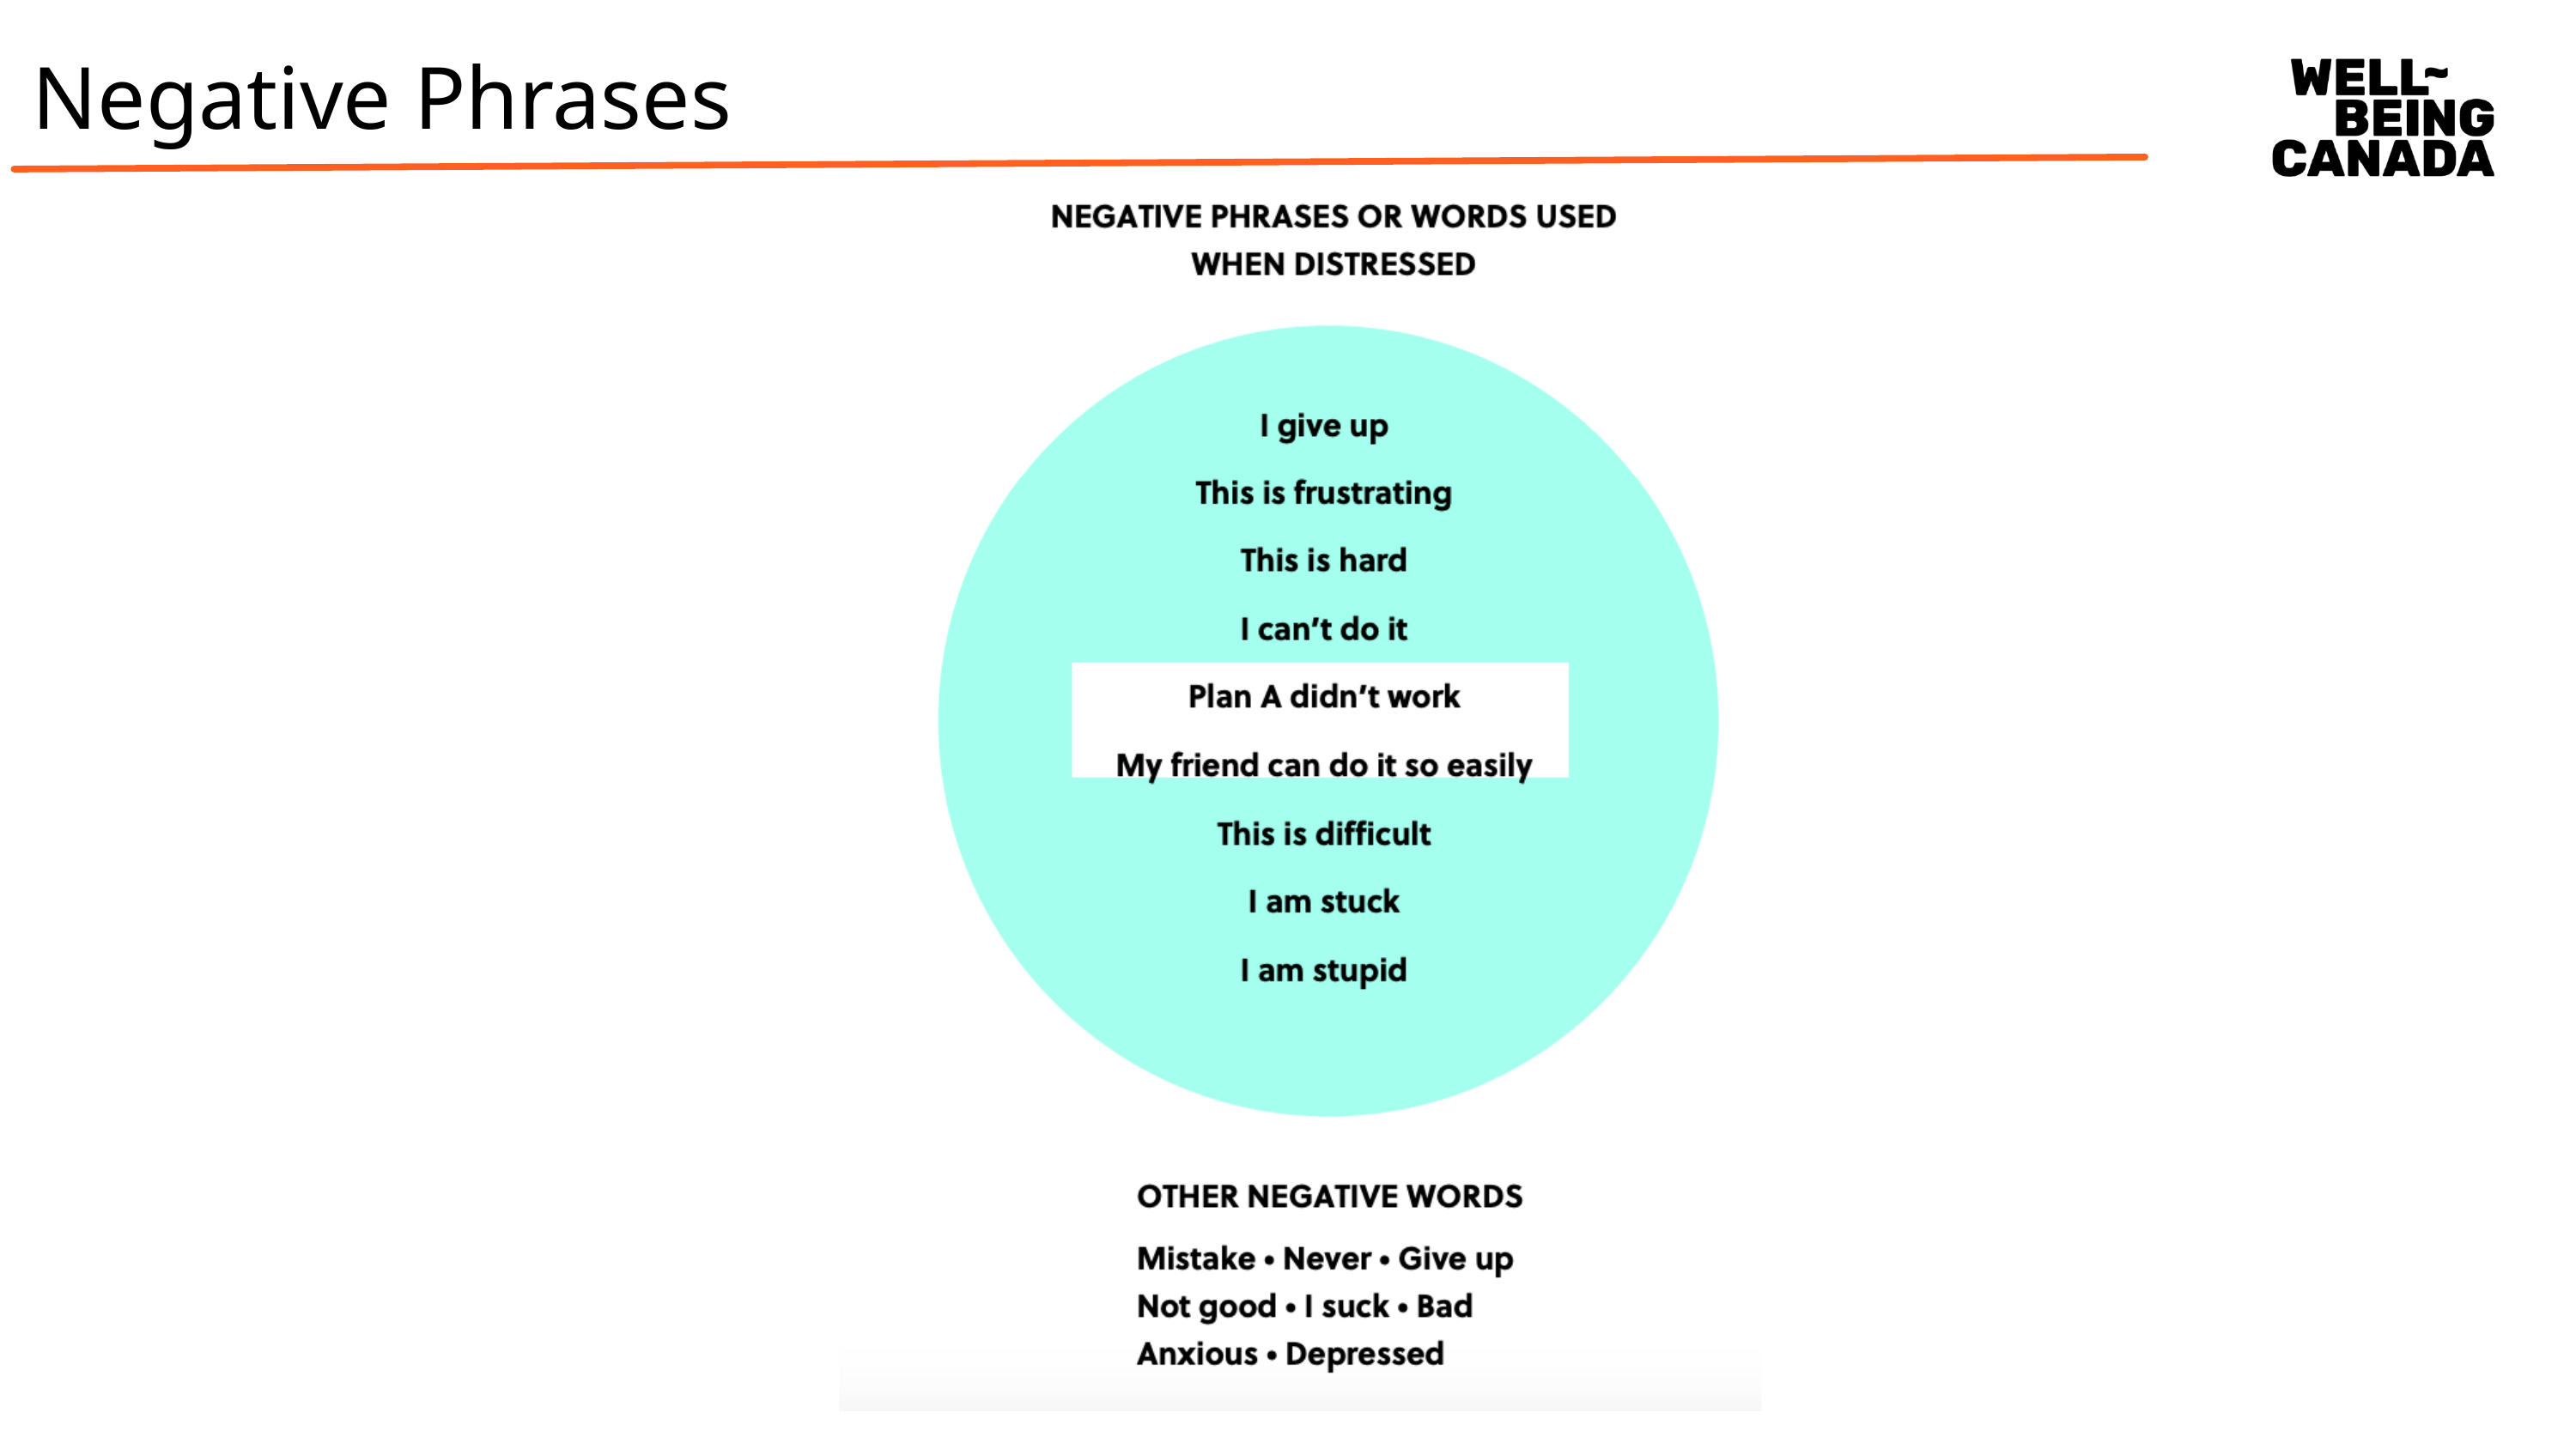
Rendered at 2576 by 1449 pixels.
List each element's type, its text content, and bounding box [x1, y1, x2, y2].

text_box [839, 171, 1762, 1411]
picture [2264, 0, 2506, 240]
text_box Negative Phrases [32, 43, 1725, 147]
